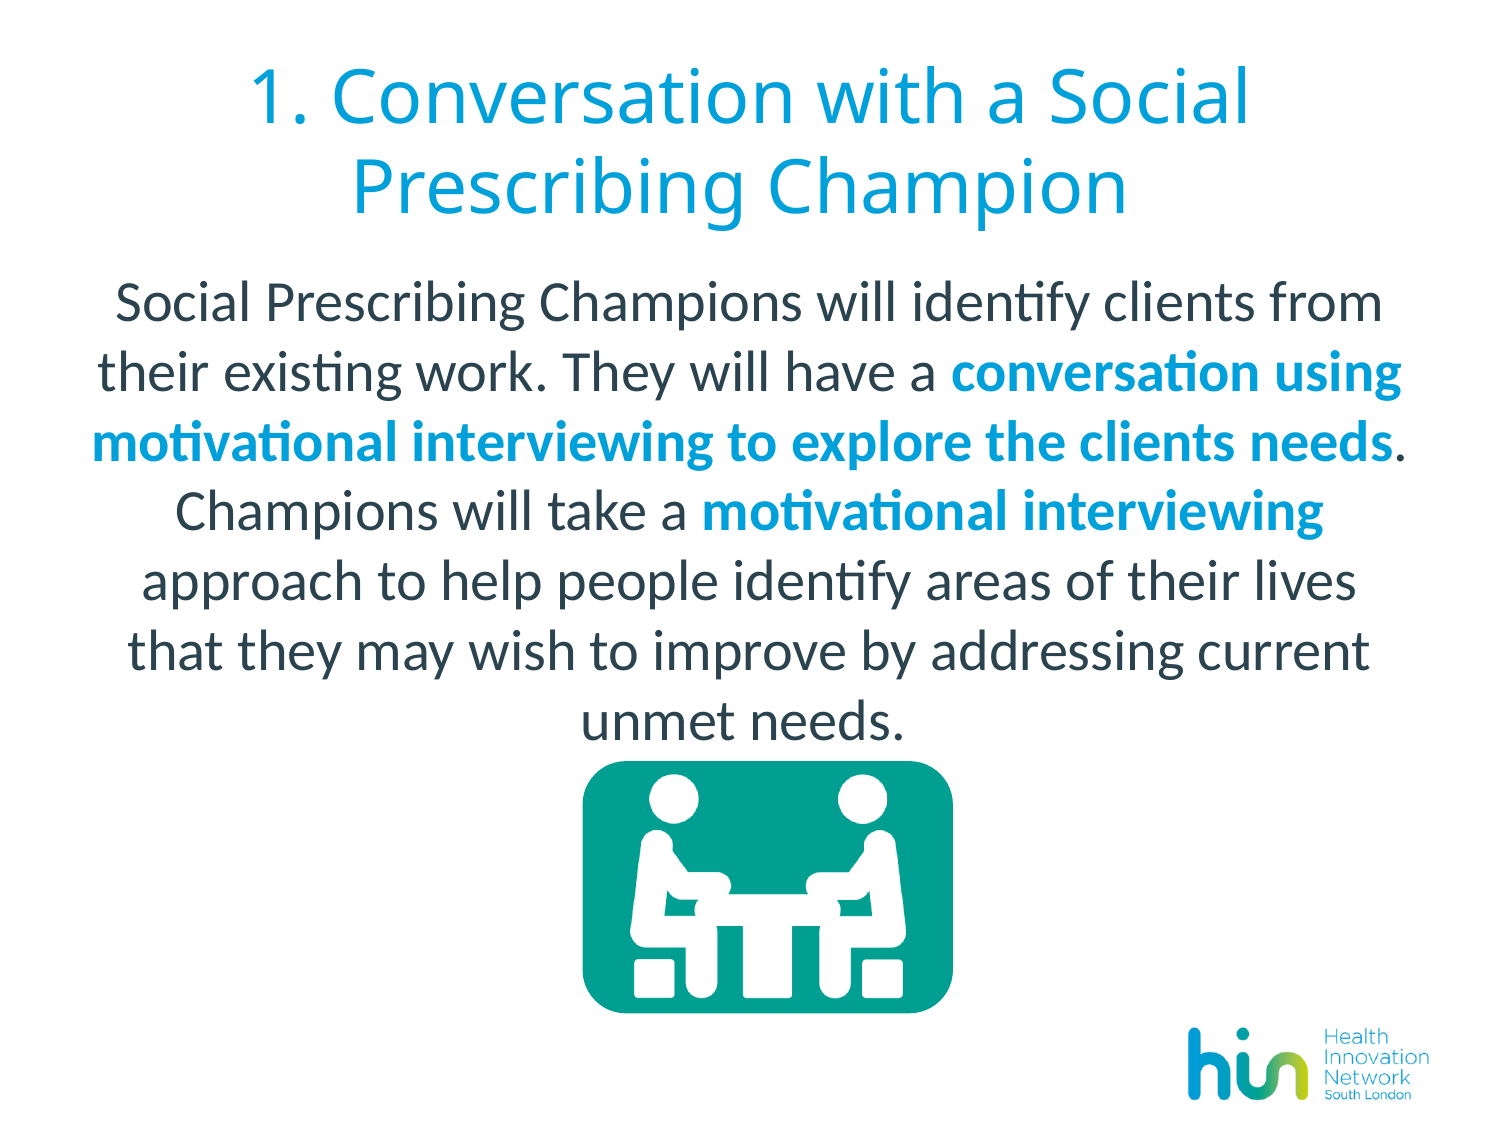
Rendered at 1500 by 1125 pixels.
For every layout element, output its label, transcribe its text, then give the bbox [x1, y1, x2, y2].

text_box [582, 761, 625, 1014]
text_box [910, 761, 953, 1014]
list Social Prescribing Champions will identify clients from their existing work. They will have a conversation using motivational interviewing to explore the clients needs. Champions will take a motivational interviewing approach to help people identify areas of their lives that they may wish to improve by addressing current unmet needs. [75, 250, 1425, 846]
picture [630, 748, 906, 1024]
picture [1187, 1019, 1429, 1108]
title 1. Conversation with a Social Prescribing Champion [75, 45, 1425, 233]
